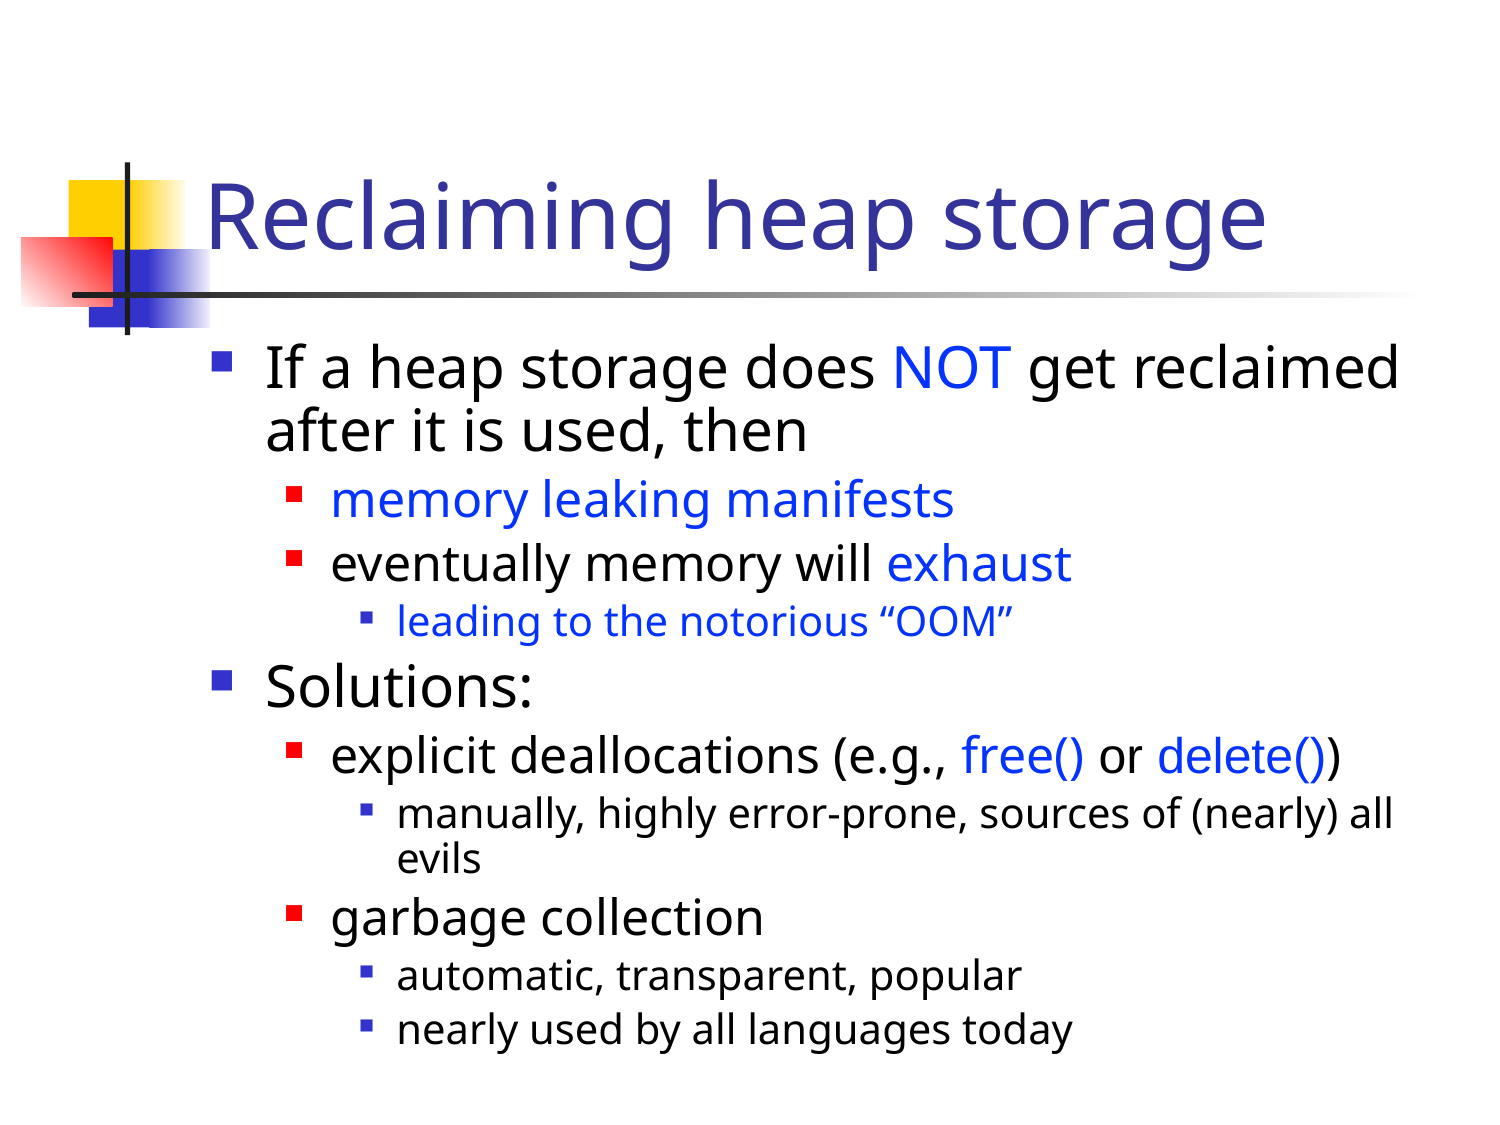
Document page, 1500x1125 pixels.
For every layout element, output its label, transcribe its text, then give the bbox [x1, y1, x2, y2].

list If a heap storage does NOT get reclaimed after it is used, then memory leaking manifests eventually memory will exhaust leading to the notorious “OOM” Solutions: explicit deallocations (e.g., free() or delete()) manually, highly error-prone, sources of (nearly) all evils garbage collection automatic, transparent, popular nearly used by all languages today [193, 331, 1469, 1006]
title Reclaiming heap storage [188, 35, 1468, 275]
